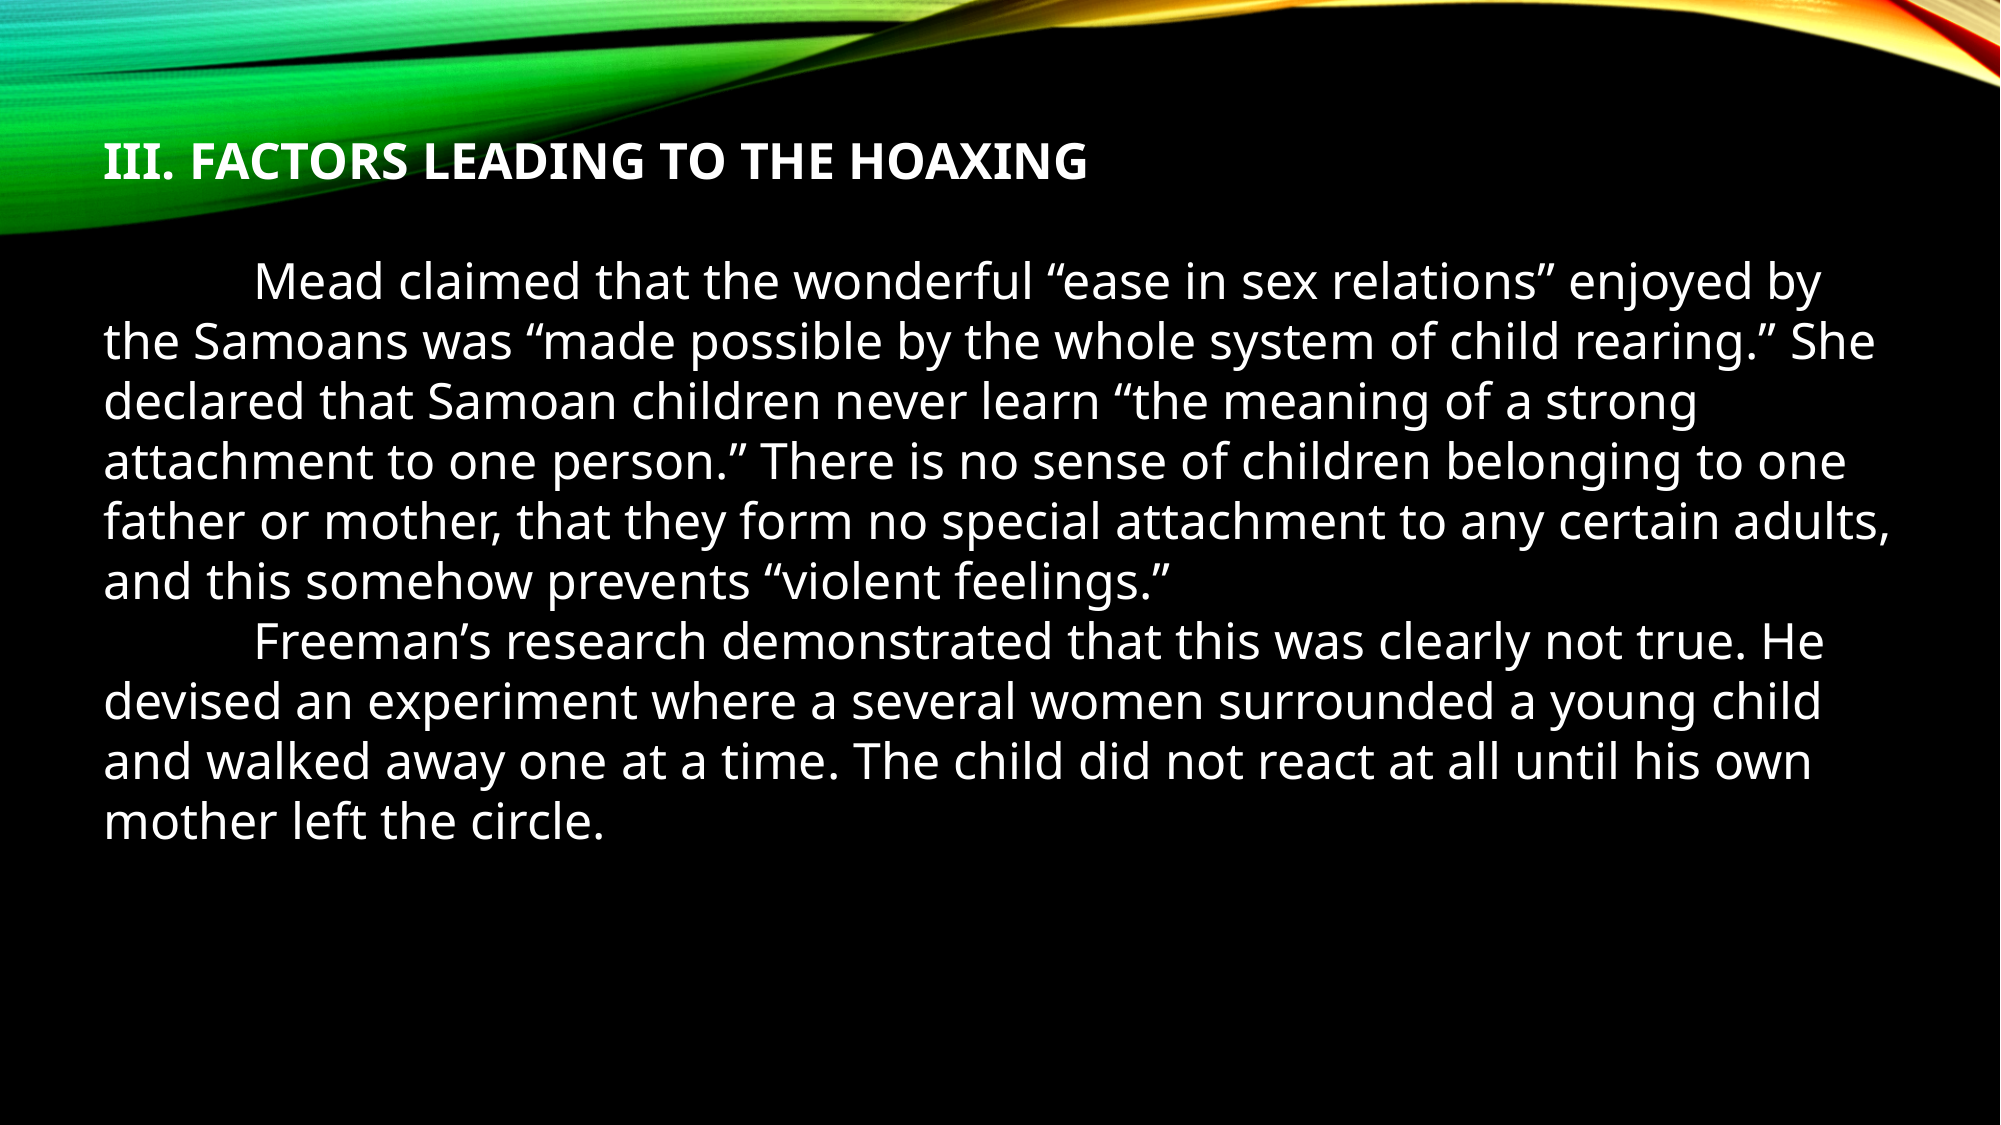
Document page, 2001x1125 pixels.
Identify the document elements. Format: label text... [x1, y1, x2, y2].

text_box III. FACTORS LEADING TO THE HOAXING Mead claimed that the wonderful “ease in sex relations” enjoyed by the Samoans was “made possible by the whole system of child rearing.” She declared that Samoan children never learn “the meaning of a strong attachment to one person.” There is no sense of children belonging to one father or mother, that they form no special attachment to any certain adults, and this somehow prevents “violent feelings.” Freeman’s research demonstrated that this was clearly not true. He devised an experiment where a several women surrounded a young child and walked away one at a time. The child did not react at all until his own mother left the circle. [88, 122, 1912, 858]
picture [0, 0, 2000, 237]
